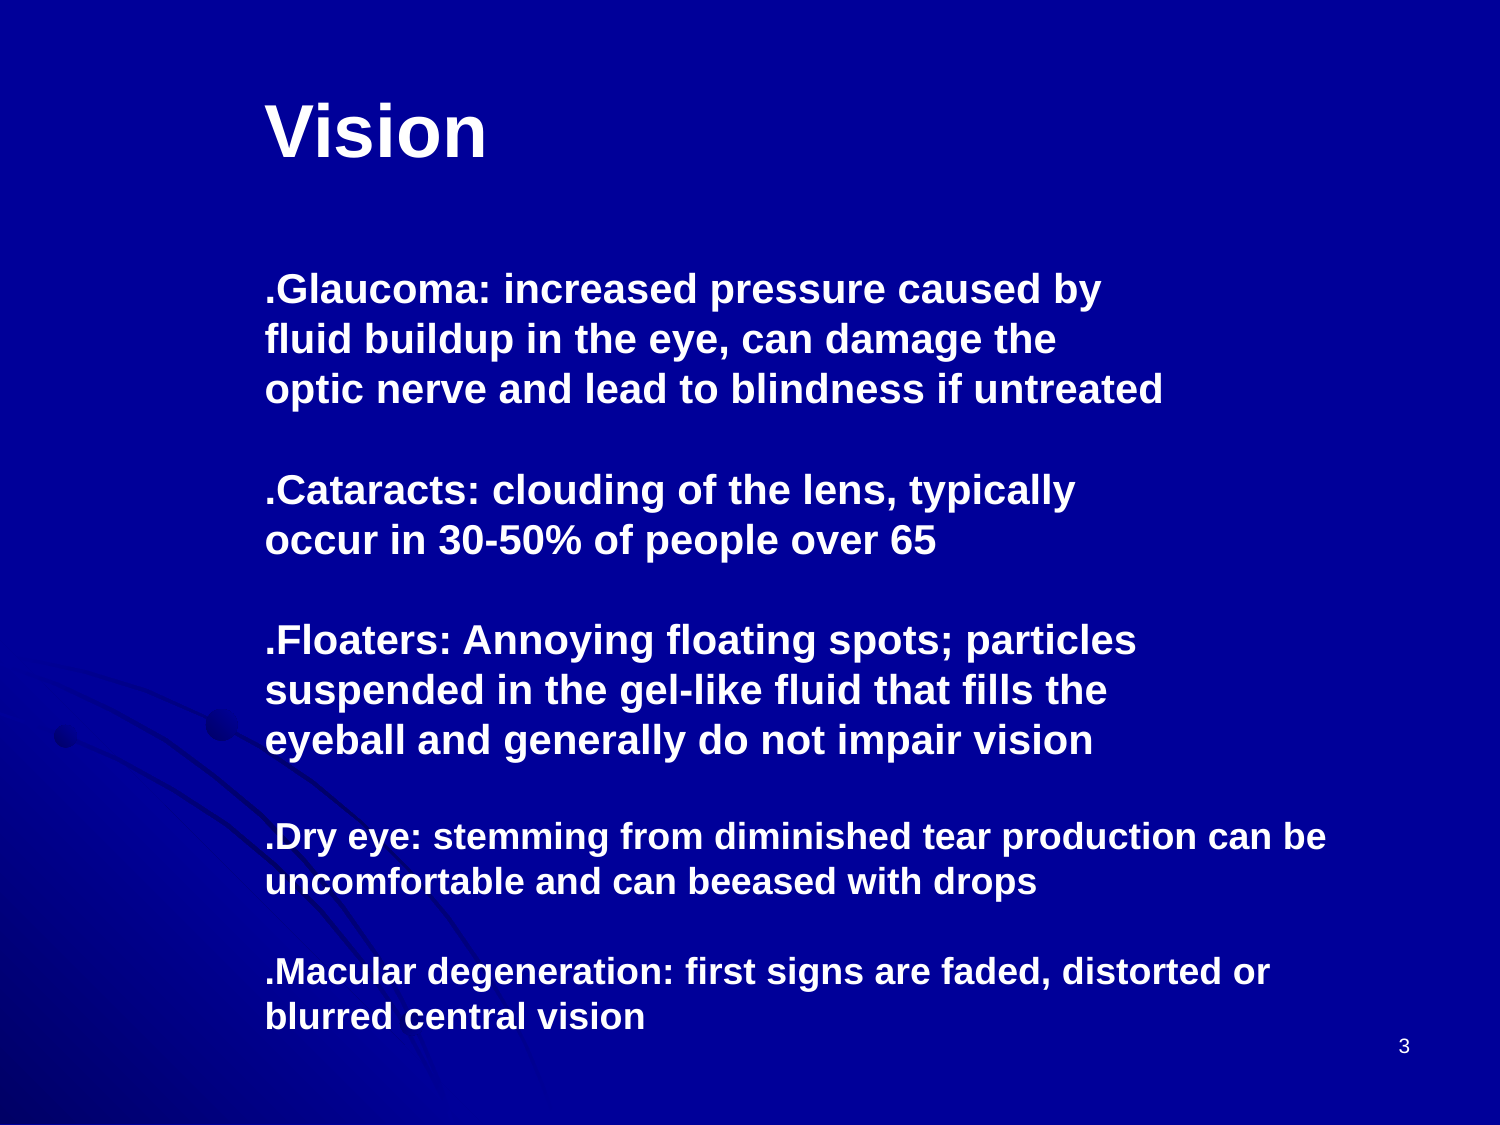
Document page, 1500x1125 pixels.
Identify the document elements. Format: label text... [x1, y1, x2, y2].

slide_number 3 [1074, 1024, 1426, 1101]
text_box Vision .Glaucoma: increased pressure caused by fluid buildup in the eye, can damage the optic nerve and lead to blindness if untreated .Cataracts: clouding of the lens, typically occur in 30-50% of people over 65 .Floaters: Annoying floating spots; particles suspended in the gel-like fluid that fills the eyeball and generally do not impair vision .Dry eye: stemming from diminished tear production can be uncomfortable and can beeased with drops .Macular degeneration: first signs are faded, distorted or blurred central vision [249, 74, 1375, 1095]
